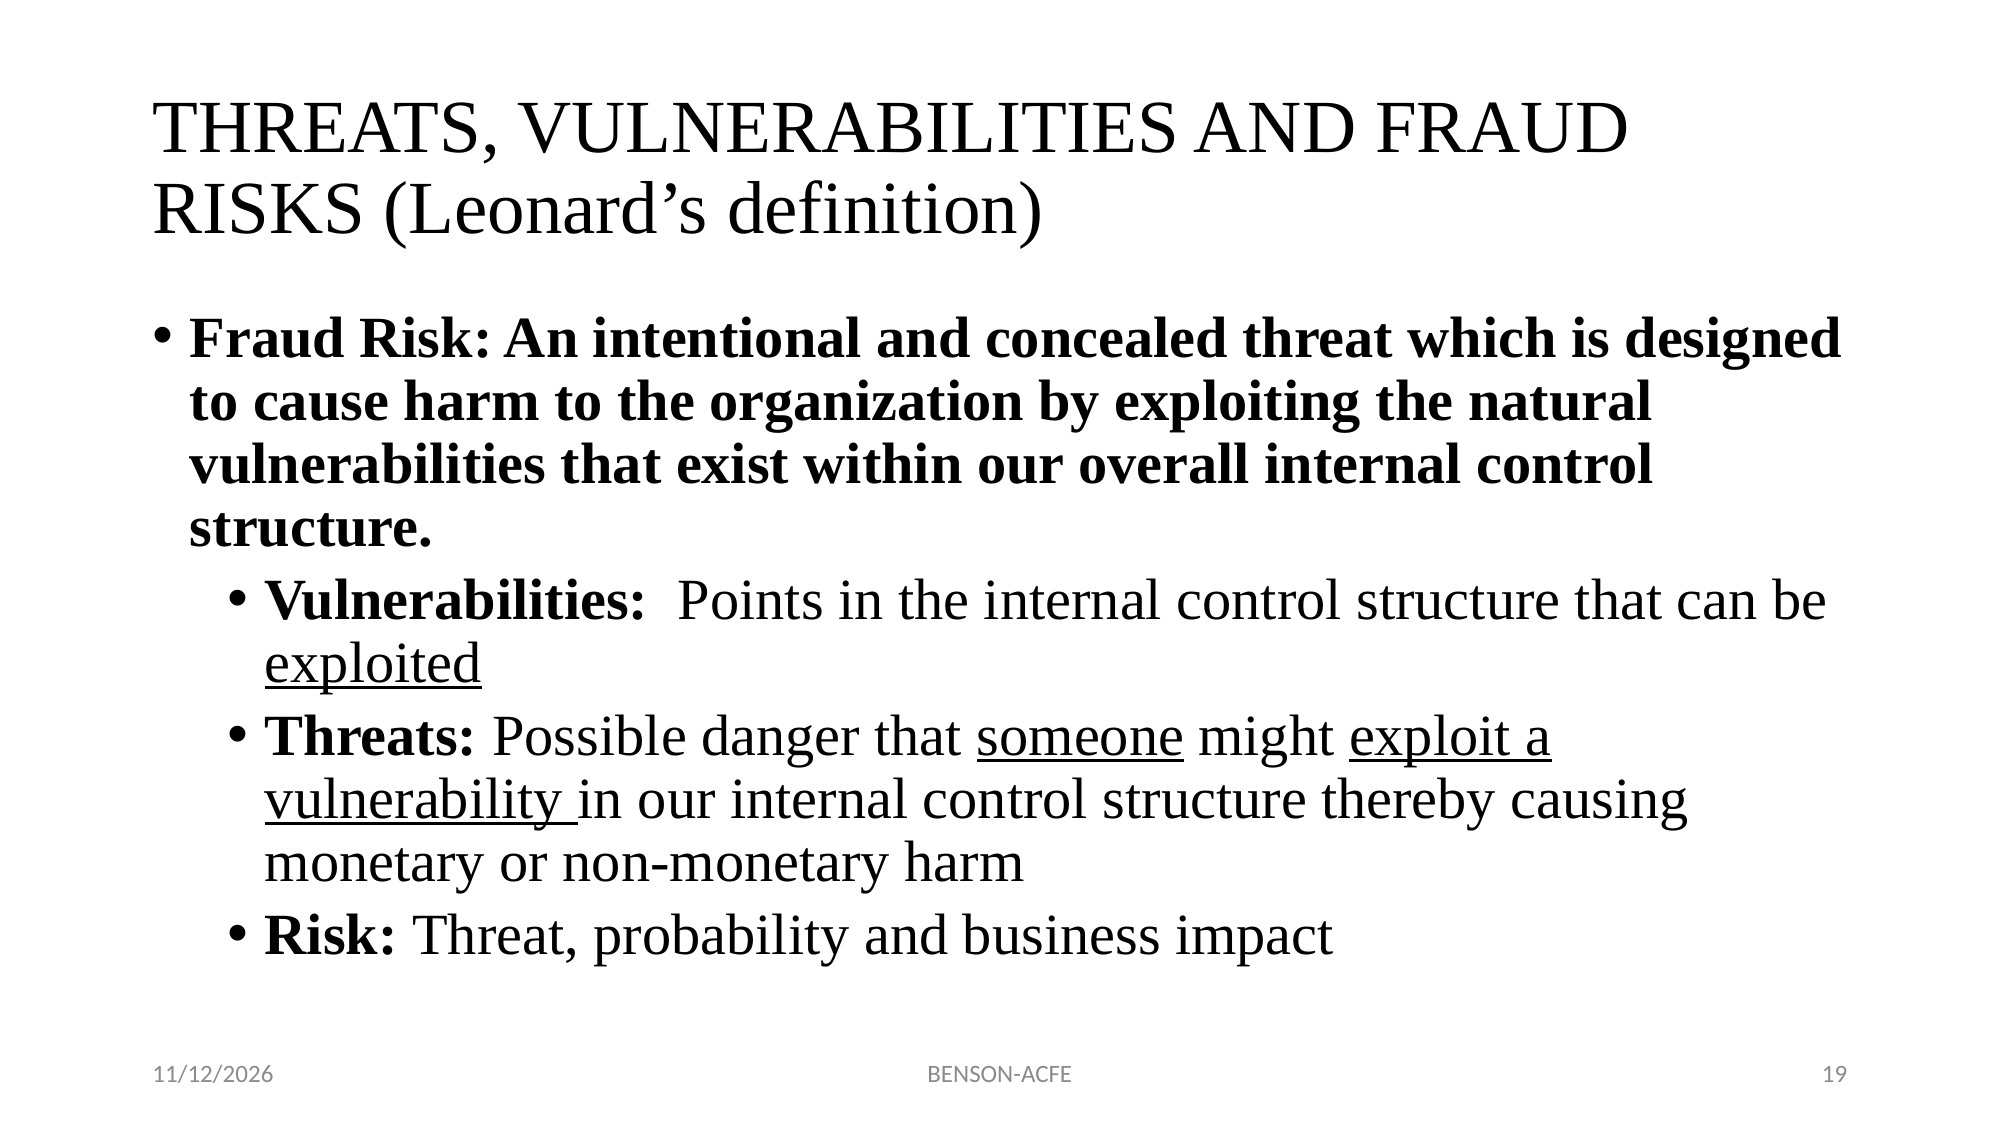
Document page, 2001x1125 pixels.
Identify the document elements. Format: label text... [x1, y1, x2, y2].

footer BENSON-ACFE [662, 1042, 1338, 1103]
list Fraud Risk: An intentional and concealed threat which is designed to cause harm to the organization by exploiting the natural vulnerabilities that exist within our overall internal control structure. Vulnerabilities: Points in the internal control structure that can be exploited Threats: Possible danger that someone might exploit a vulnerability in our internal control structure thereby causing monetary or non-monetary harm Risk: Threat, probability and business impact [137, 299, 1863, 1014]
title THREATS, VULNERABILITIES AND FRAUD RISKS (Leonard’s definition) [137, 59, 1863, 278]
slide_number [137, 1042, 588, 1103]
slide_number 19 [1412, 1042, 1863, 1103]
